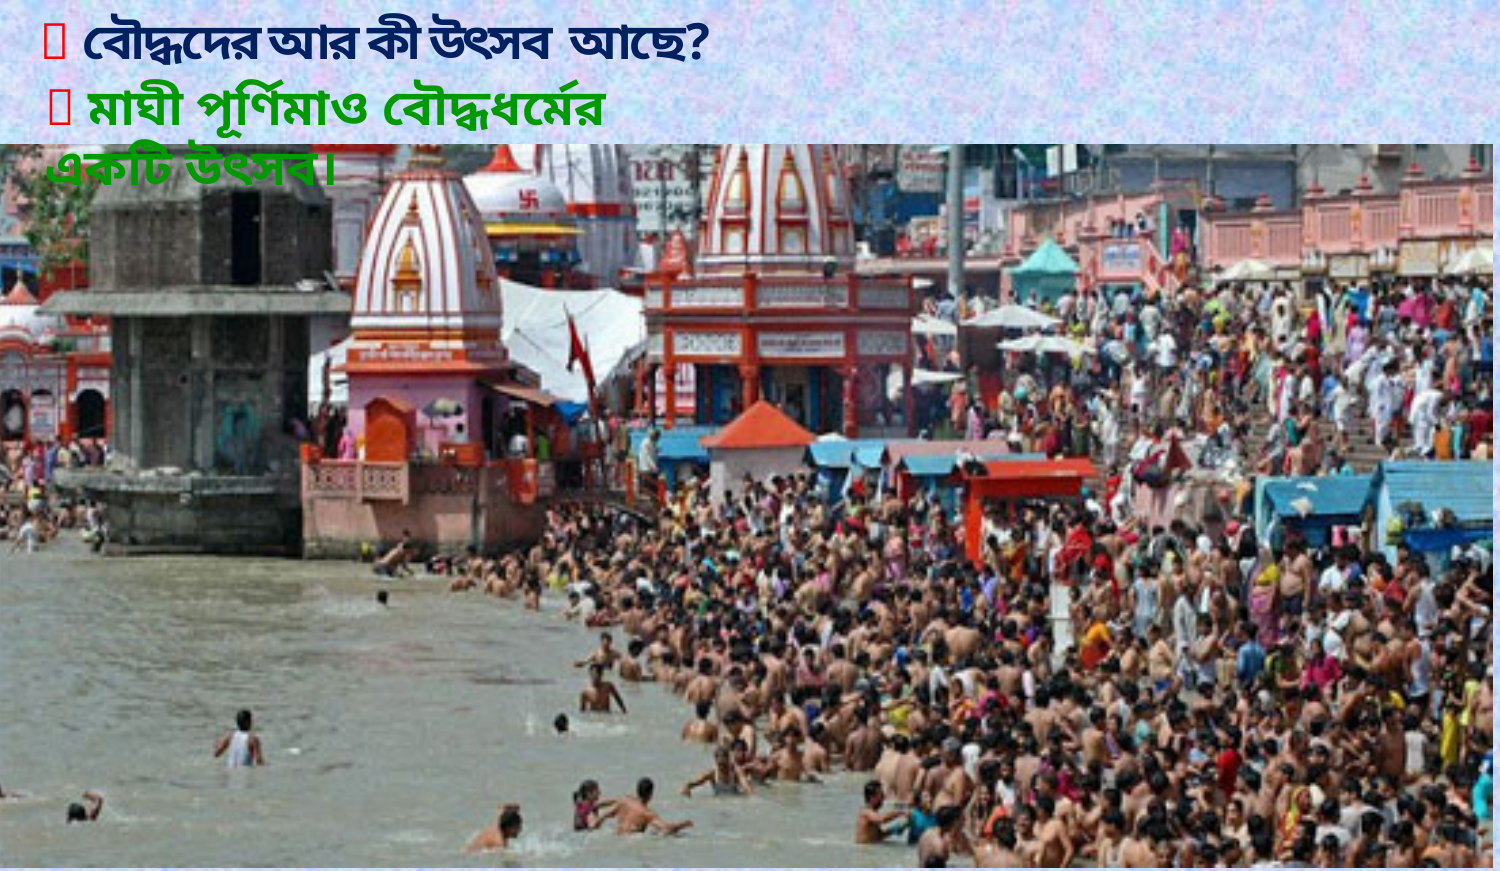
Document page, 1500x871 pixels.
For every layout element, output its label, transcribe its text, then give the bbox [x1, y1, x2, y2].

text_box  মাঘী পূর্ণিমাও বৌদ্ধধর্মের একটি উৎসব। [30, 68, 747, 142]
picture [0, 0, 1500, 871]
text_box  বৌদ্ধদের আর কী উৎসব আছে? [24, 2, 750, 77]
